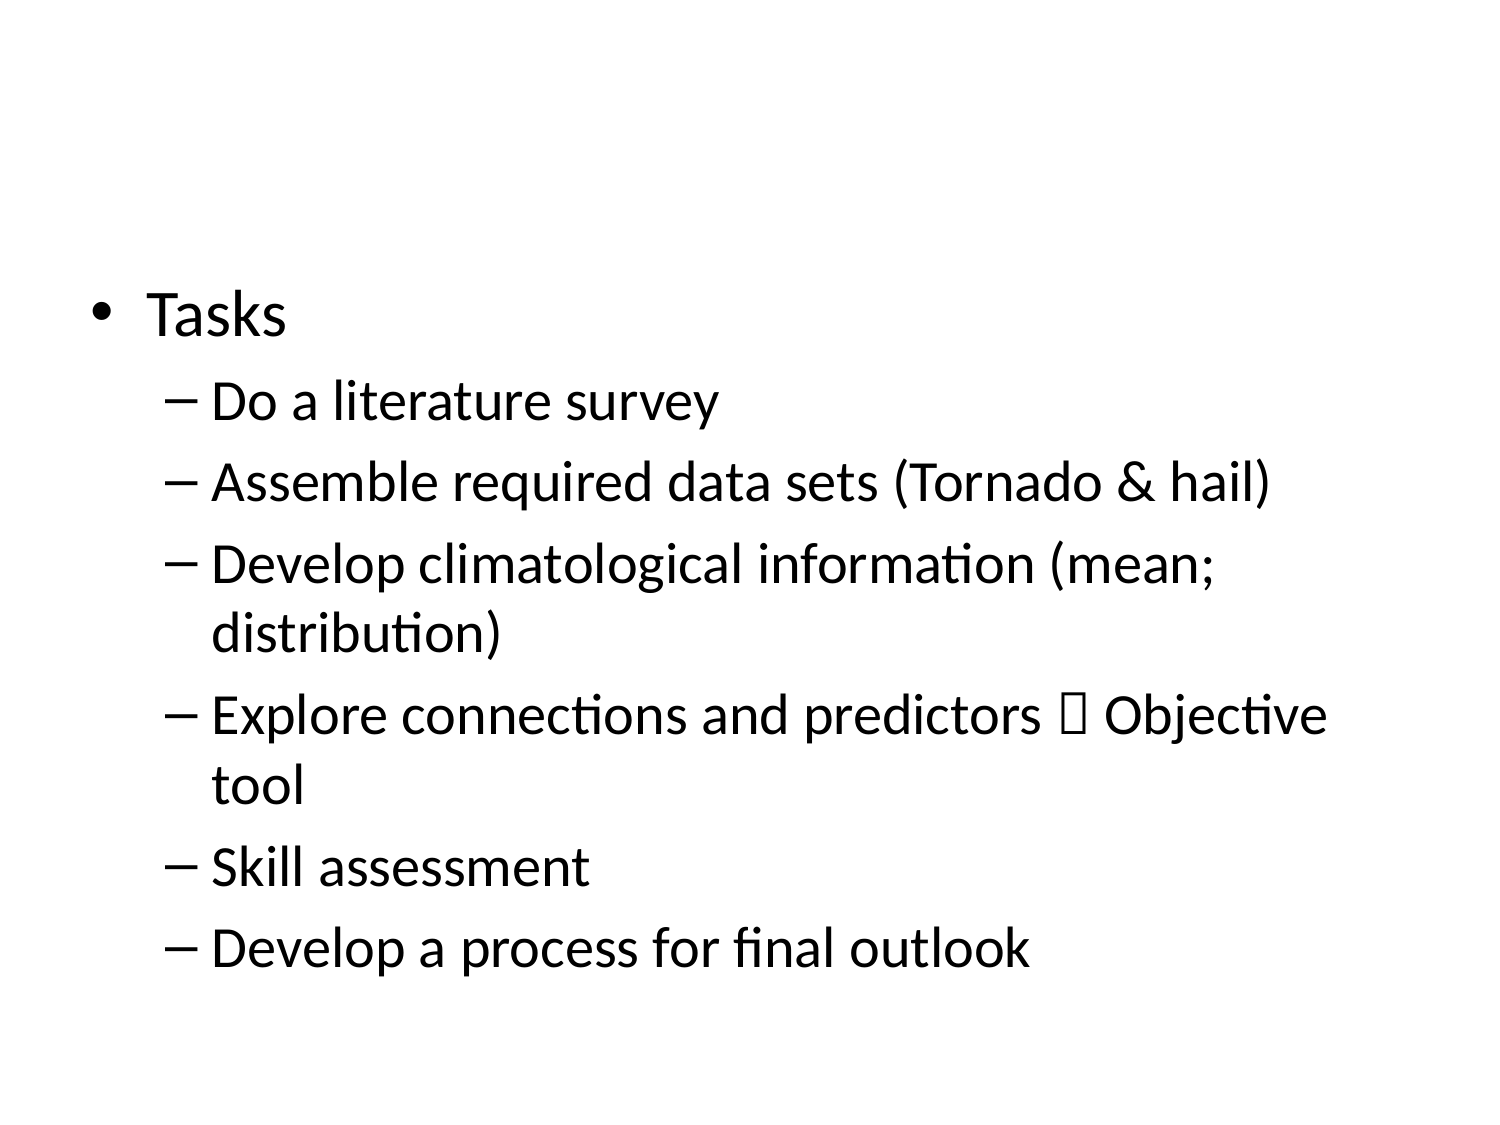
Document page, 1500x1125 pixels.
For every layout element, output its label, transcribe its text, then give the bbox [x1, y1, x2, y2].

list Tasks Do a literature survey Assemble required data sets (Tornado & hail) Develop climatological information (mean; distribution) Explore connections and predictors  Objective tool Skill assessment Develop a process for final outlook [75, 262, 1425, 1005]
